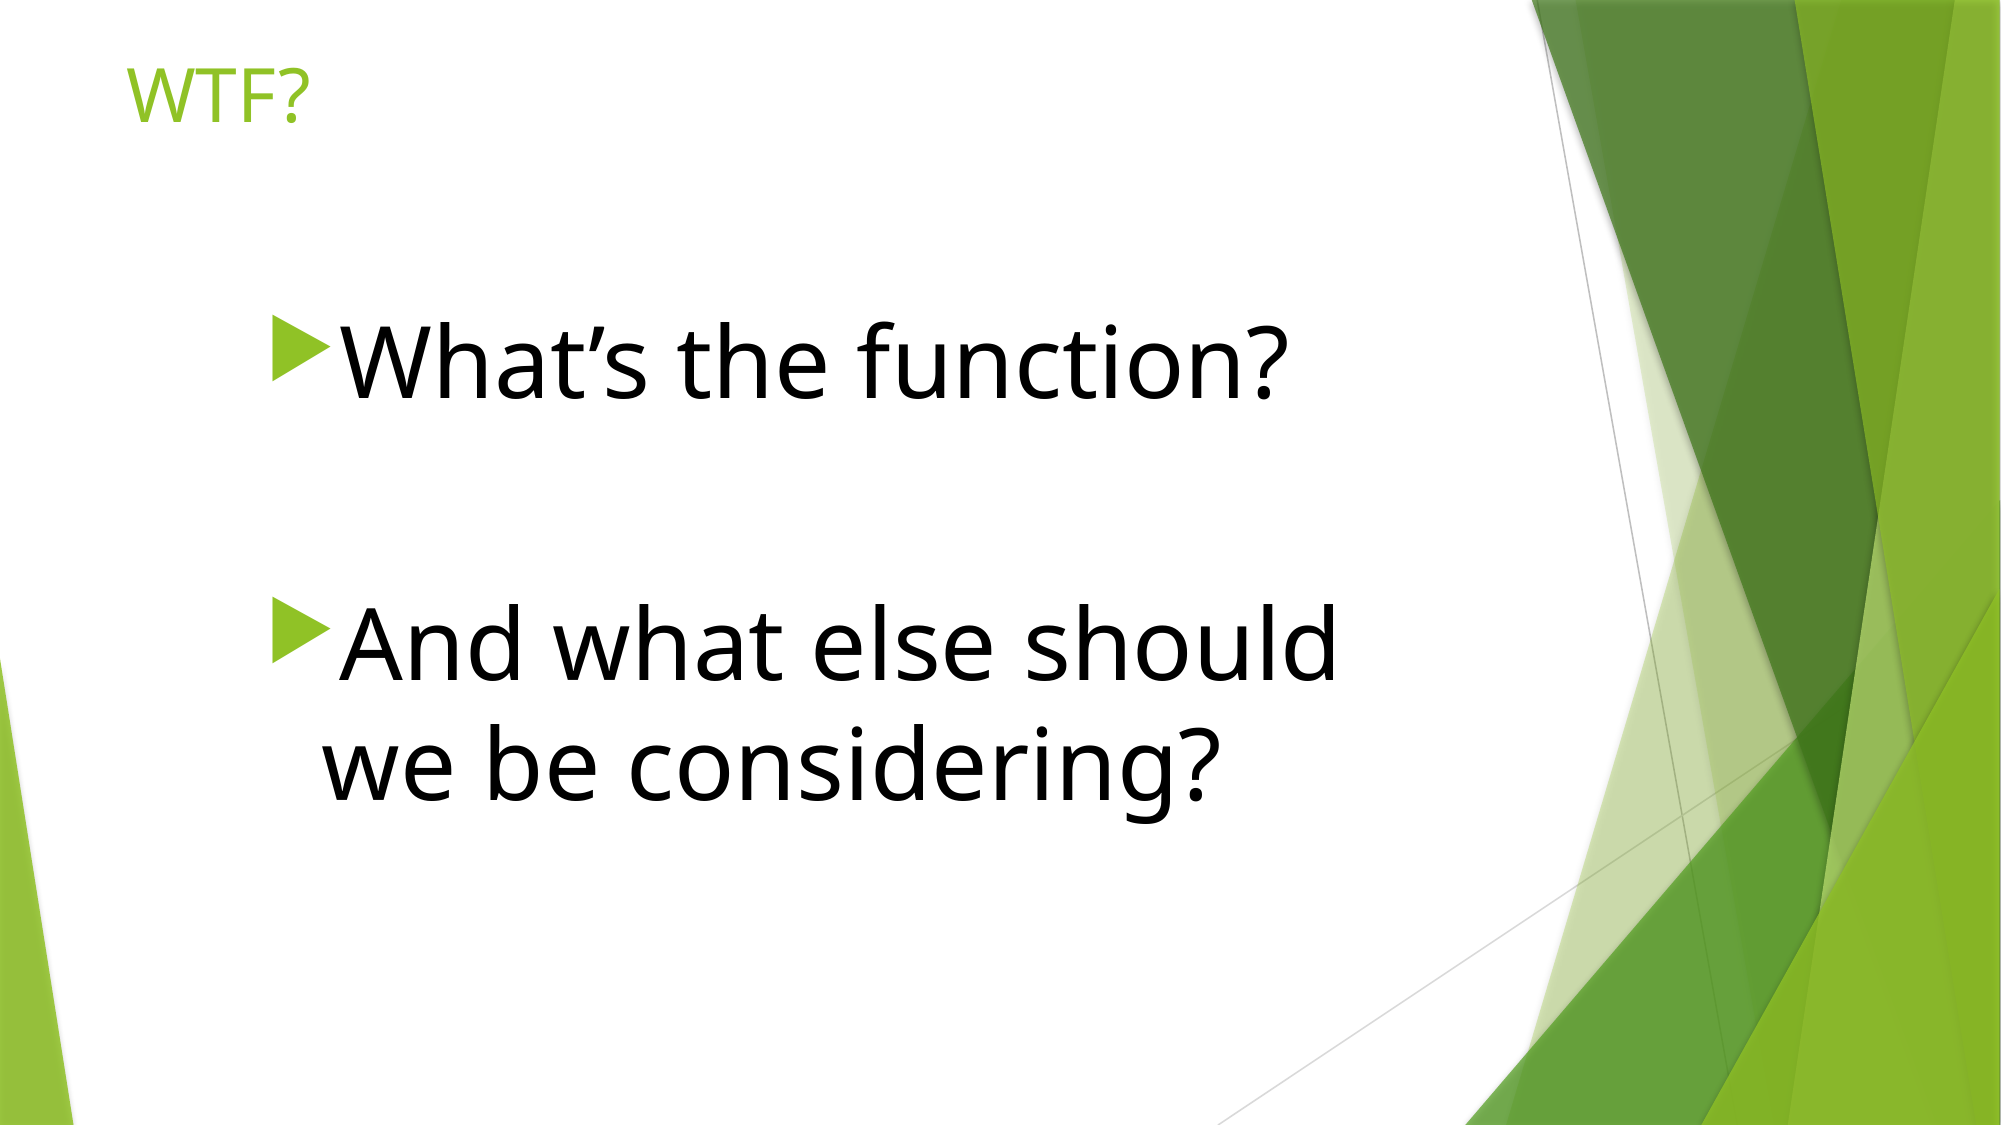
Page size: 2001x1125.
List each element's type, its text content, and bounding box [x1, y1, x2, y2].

title WTF? [111, 39, 1522, 257]
list What’s the function? And what else should we be considering? [250, 291, 1509, 1008]
